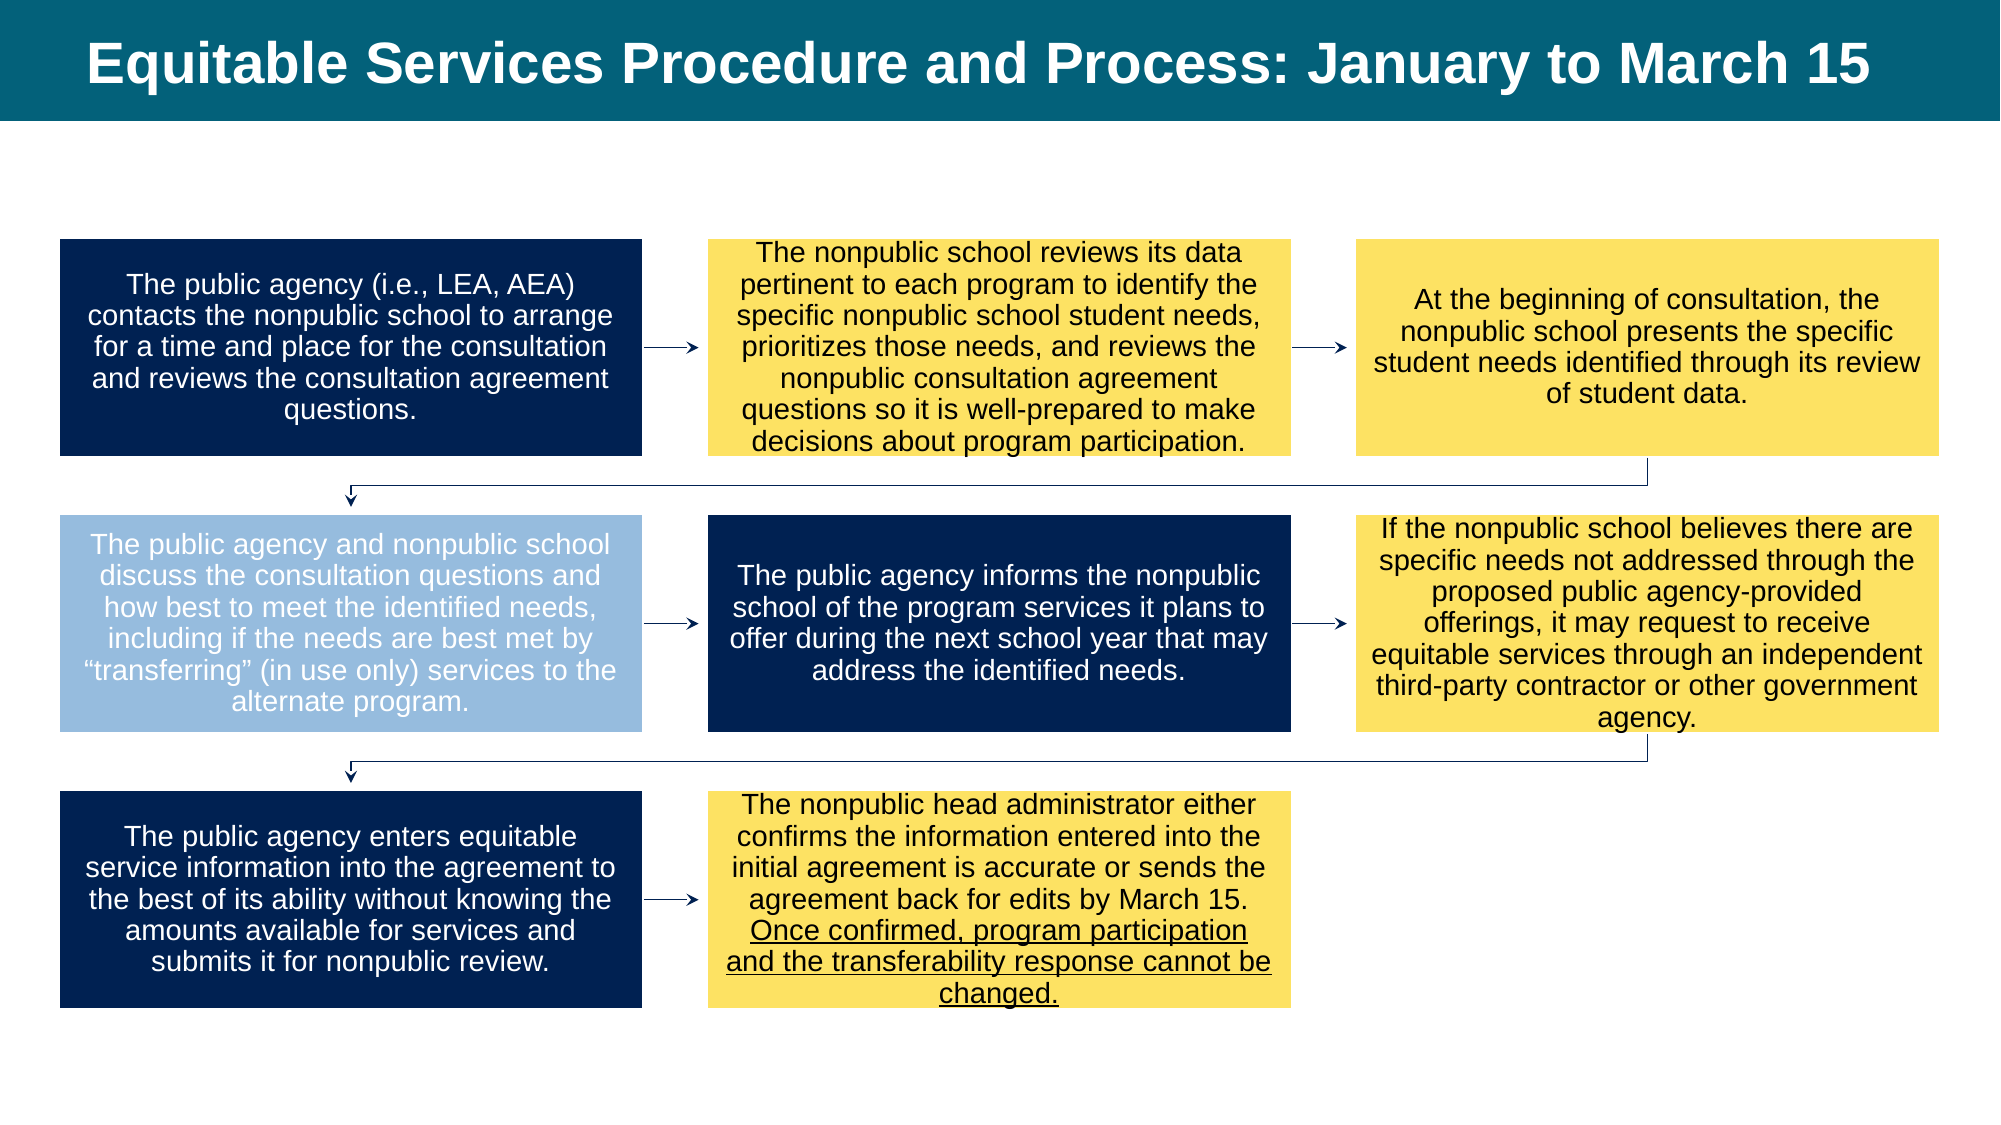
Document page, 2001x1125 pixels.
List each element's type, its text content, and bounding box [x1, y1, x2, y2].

title Equitable Services Procedure and Process: January to March 15 [55, 0, 1905, 121]
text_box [57, 236, 1942, 1011]
